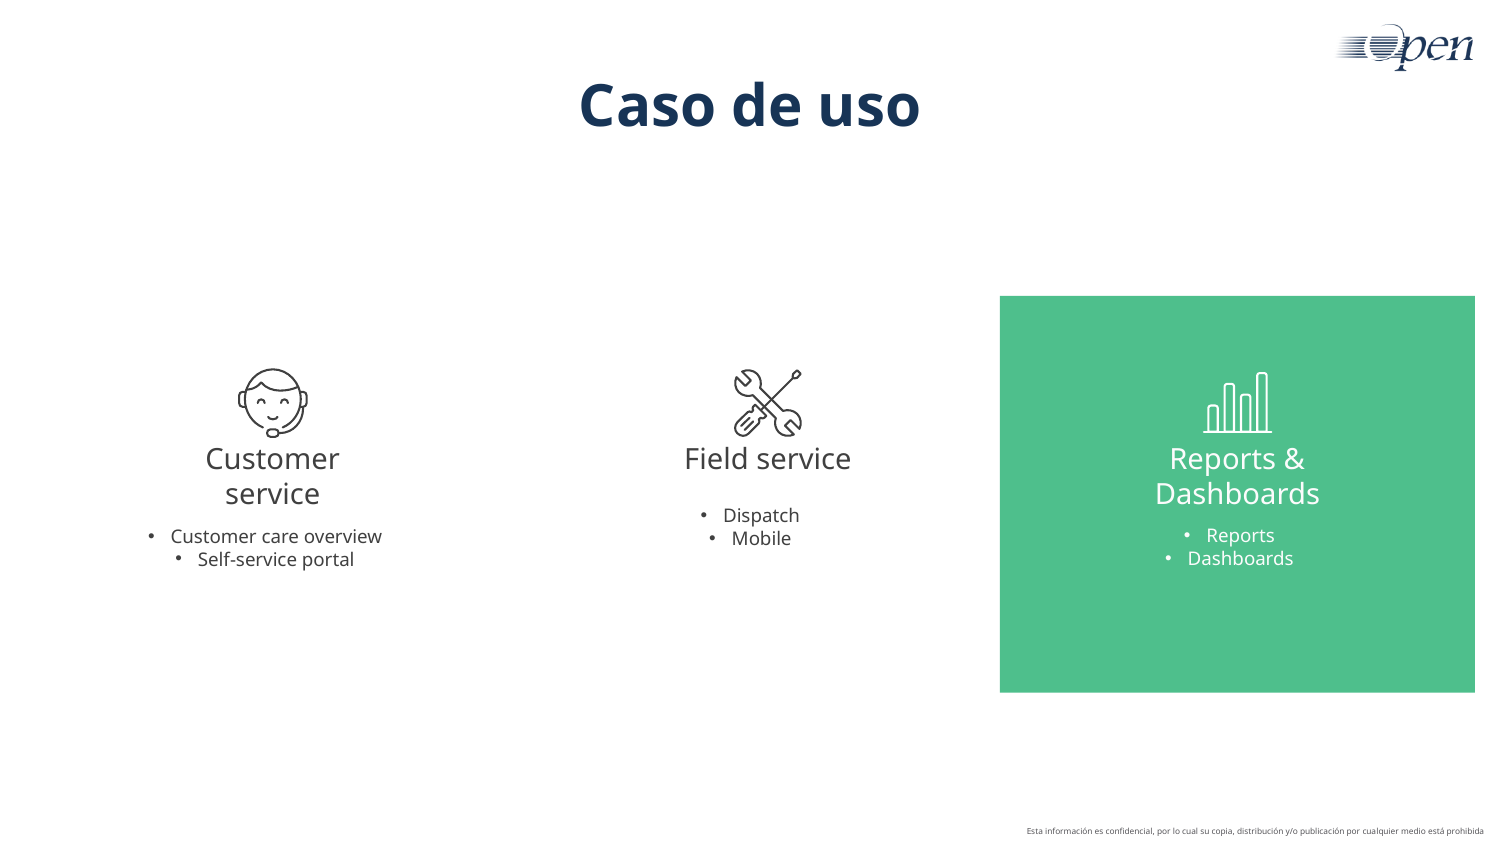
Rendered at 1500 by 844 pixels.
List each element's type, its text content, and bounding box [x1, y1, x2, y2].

text_box [1240, 394, 1251, 431]
picture [1328, 20, 1477, 75]
text_box [735, 370, 801, 431]
text_box [239, 369, 307, 431]
text_box [1208, 405, 1218, 431]
text_box [1257, 373, 1267, 431]
title Caso de uso [336, 55, 1164, 151]
text_box [1224, 383, 1235, 431]
text_box [998, 294, 1477, 695]
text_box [85, 432, 461, 579]
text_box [570, 432, 947, 558]
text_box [1049, 433, 1426, 578]
